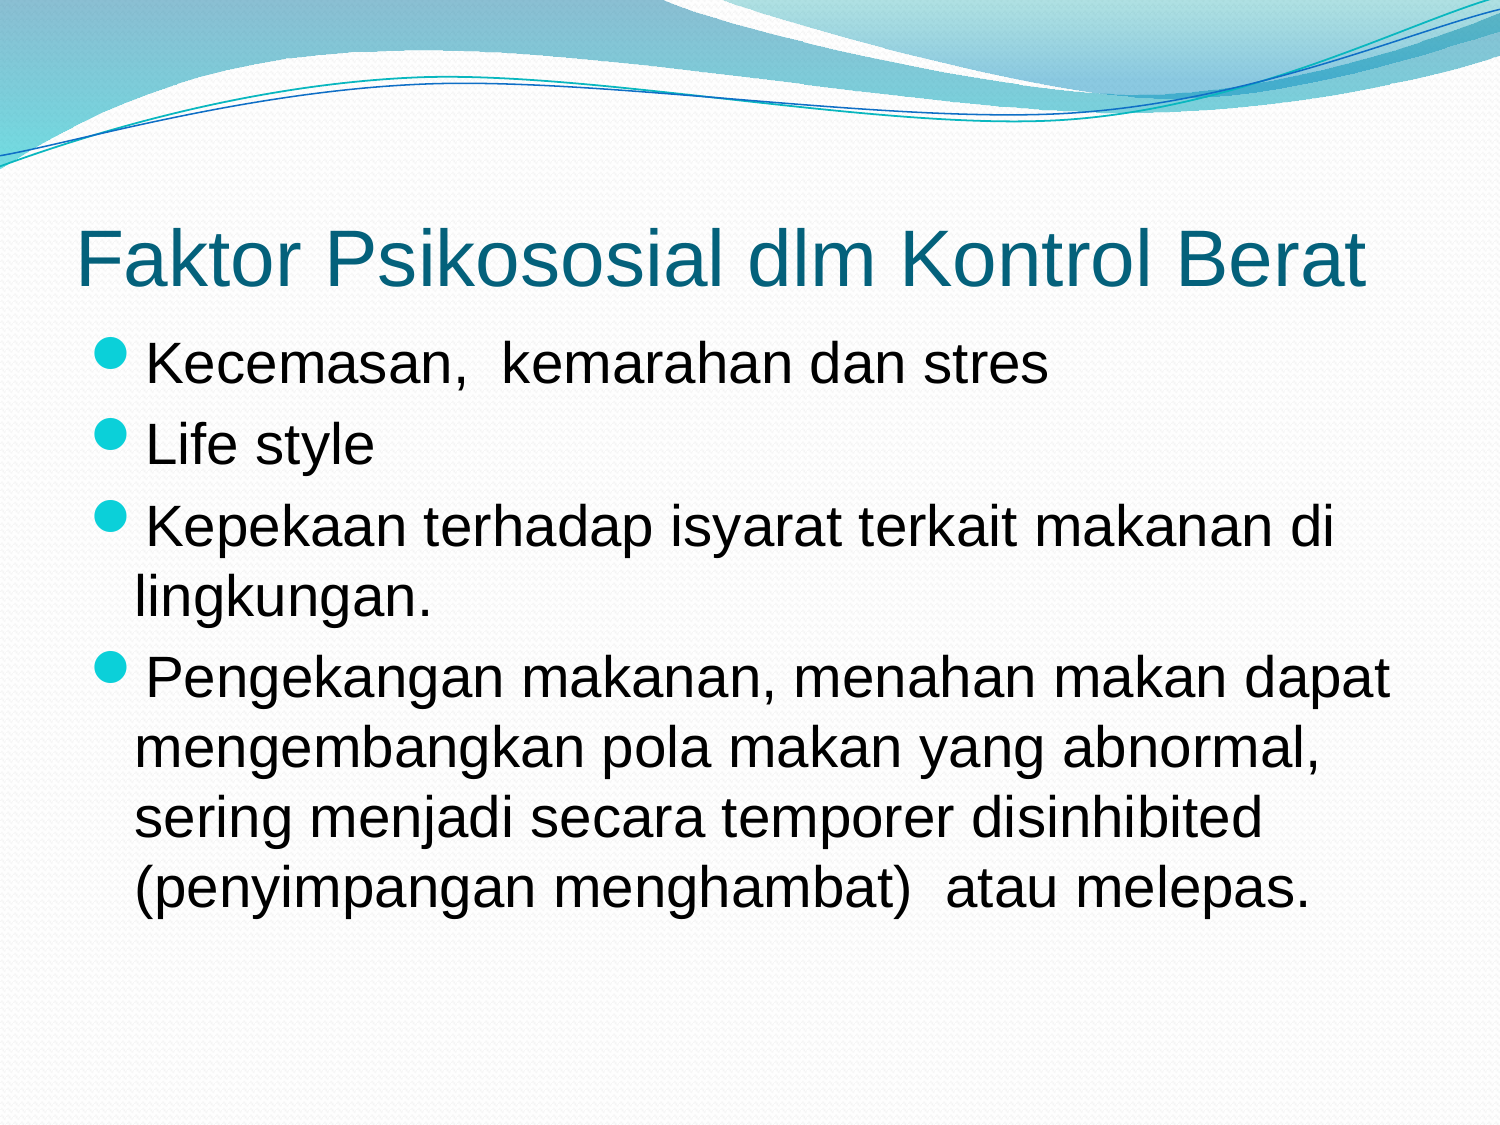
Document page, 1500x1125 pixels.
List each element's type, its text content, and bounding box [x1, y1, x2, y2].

title Faktor Psikososial dlm Kontrol Berat [75, 115, 1425, 303]
list Kecemasan, kemarahan dan stres Life style Kepekaan terhadap isyarat terkait makanan di lingkungan. Pengekangan makanan, menahan makan dapat mengembangkan pola makan yang abnormal, sering menjadi secara temporer disinhibited (penyimpangan menghambat) atau melepas. [75, 317, 1425, 1038]
